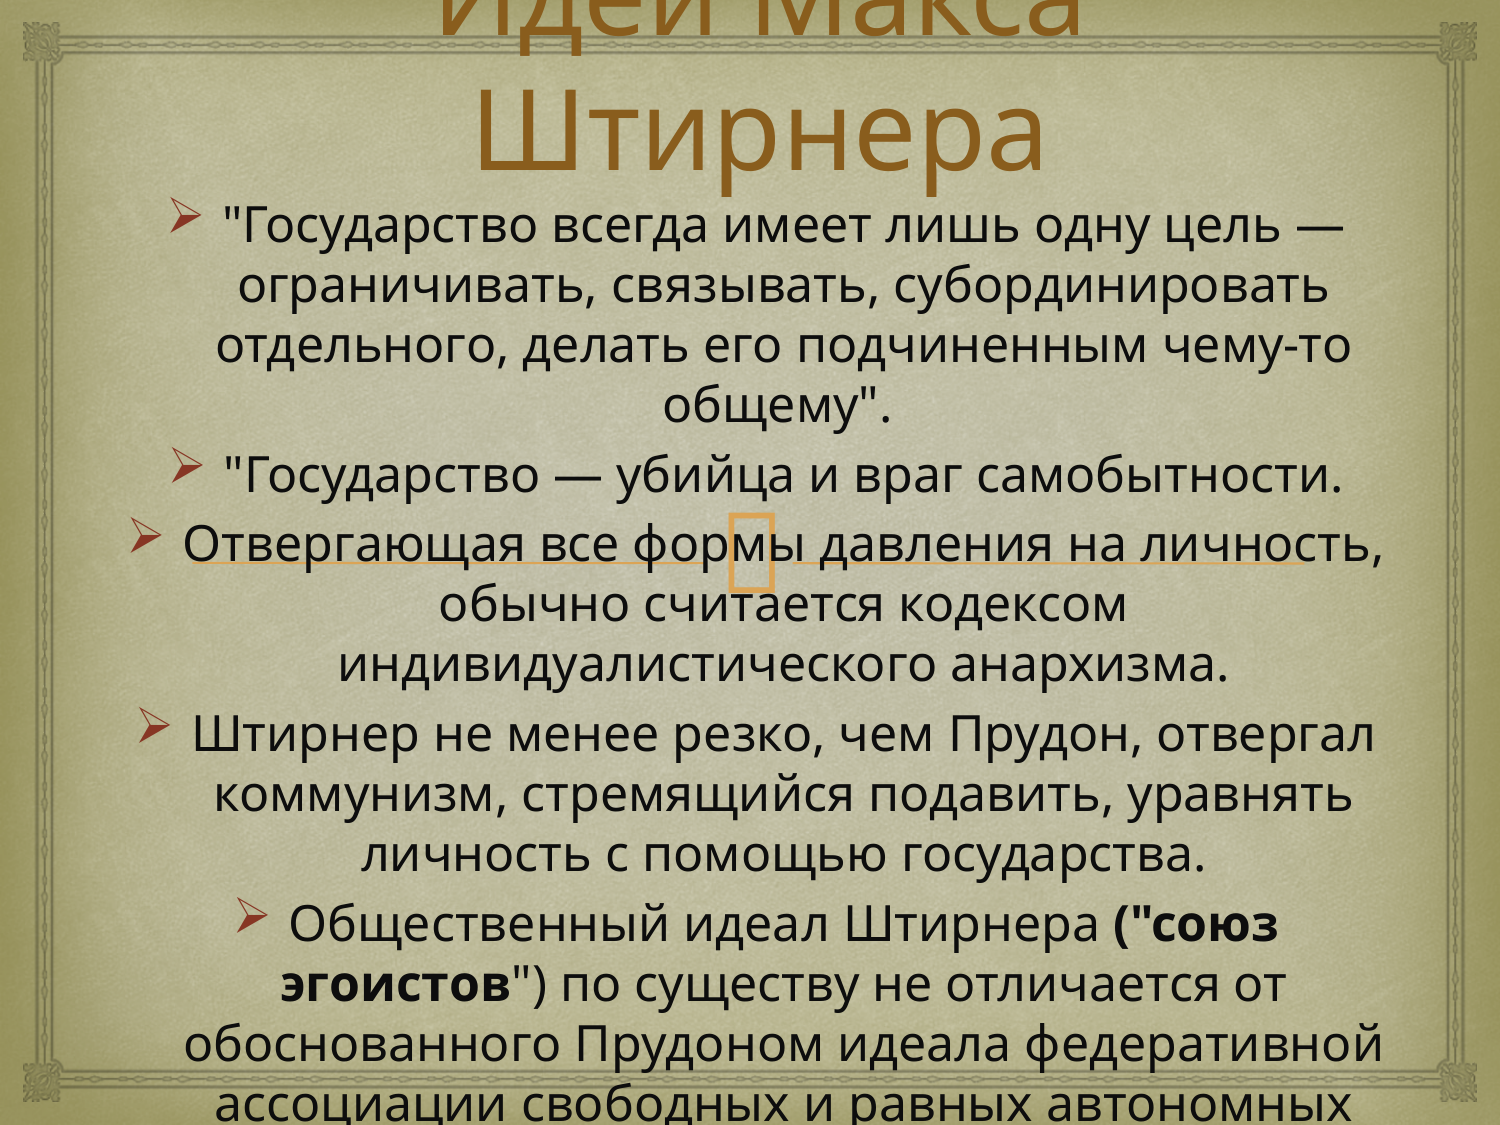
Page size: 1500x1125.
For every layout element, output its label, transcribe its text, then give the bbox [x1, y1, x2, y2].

list "Государство всегда имеет лишь одну цель — ограничивать, связывать, субординировать отдельного, делать его подчиненным чему-то общему". "Государство — убийца и враг самобытности. Отвергающая все формы давления на личность, обычно считается кодексом индивидуалистического анархизма. Штирнер не менее резко, чем Прудон, отвергал коммунизм, стремящийся подавить, уравнять личность с помощью государства. Общественный идеал Штирнера ("союз эгоистов") по существу не отличается от обоснованного Прудоном идеала федеративной ассоциации свободных и равных автономных ("само-законных") людей. [88, 184, 1424, 988]
picture [0, 0, 1500, 1125]
title Идеи Макса Штирнера [123, 0, 1397, 184]
